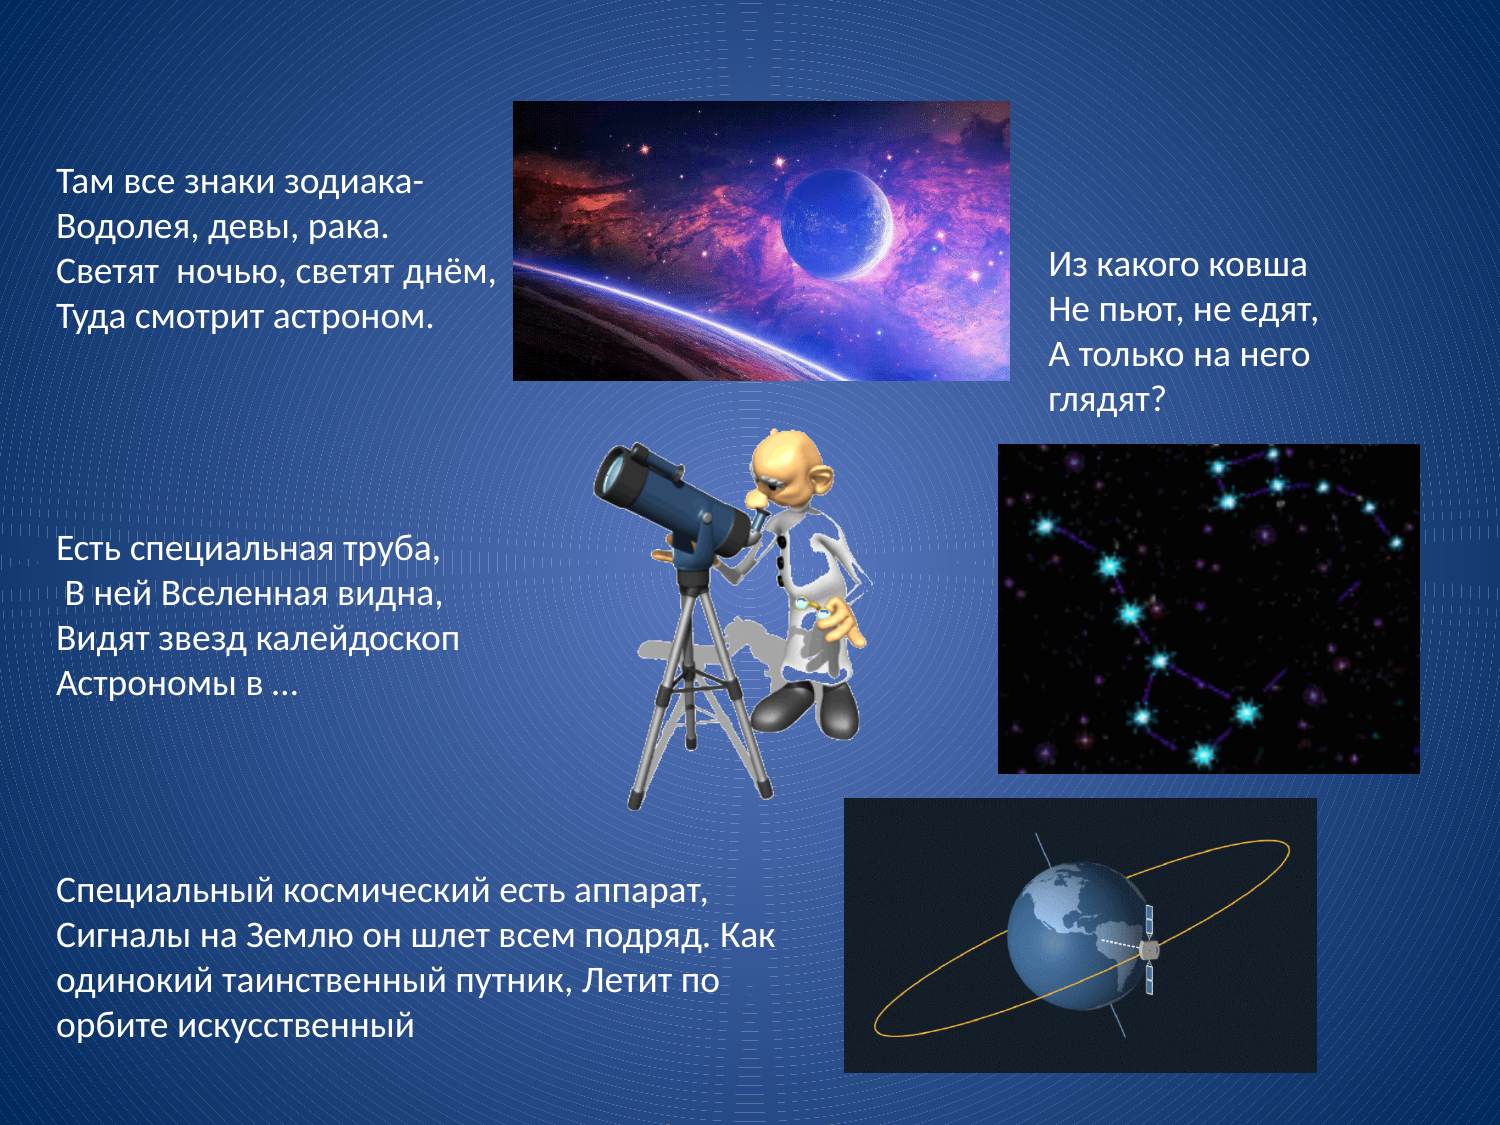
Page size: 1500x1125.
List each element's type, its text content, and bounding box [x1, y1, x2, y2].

picture [997, 444, 1420, 775]
picture [513, 101, 1011, 382]
text_box Из какого ковша Не пьют, не едят, А только на него глядят? [1033, 231, 1436, 427]
text_box Там все знаки зодиака- Водолея, девы, рака. Светят ночью, светят днём, Туда смотрит астроном. [41, 148, 508, 344]
text_box Есть специальная труба, В ней Вселенная видна, Видят звезд калейдоскоп Астрономы в … [41, 515, 526, 710]
picture [584, 396, 1318, 1074]
text_box Специальный космический есть аппарат, Сигналы на Землю он шлет всем подряд. Как одинокий таинственный путник, Летит по орбите искусственный [41, 857, 792, 1053]
